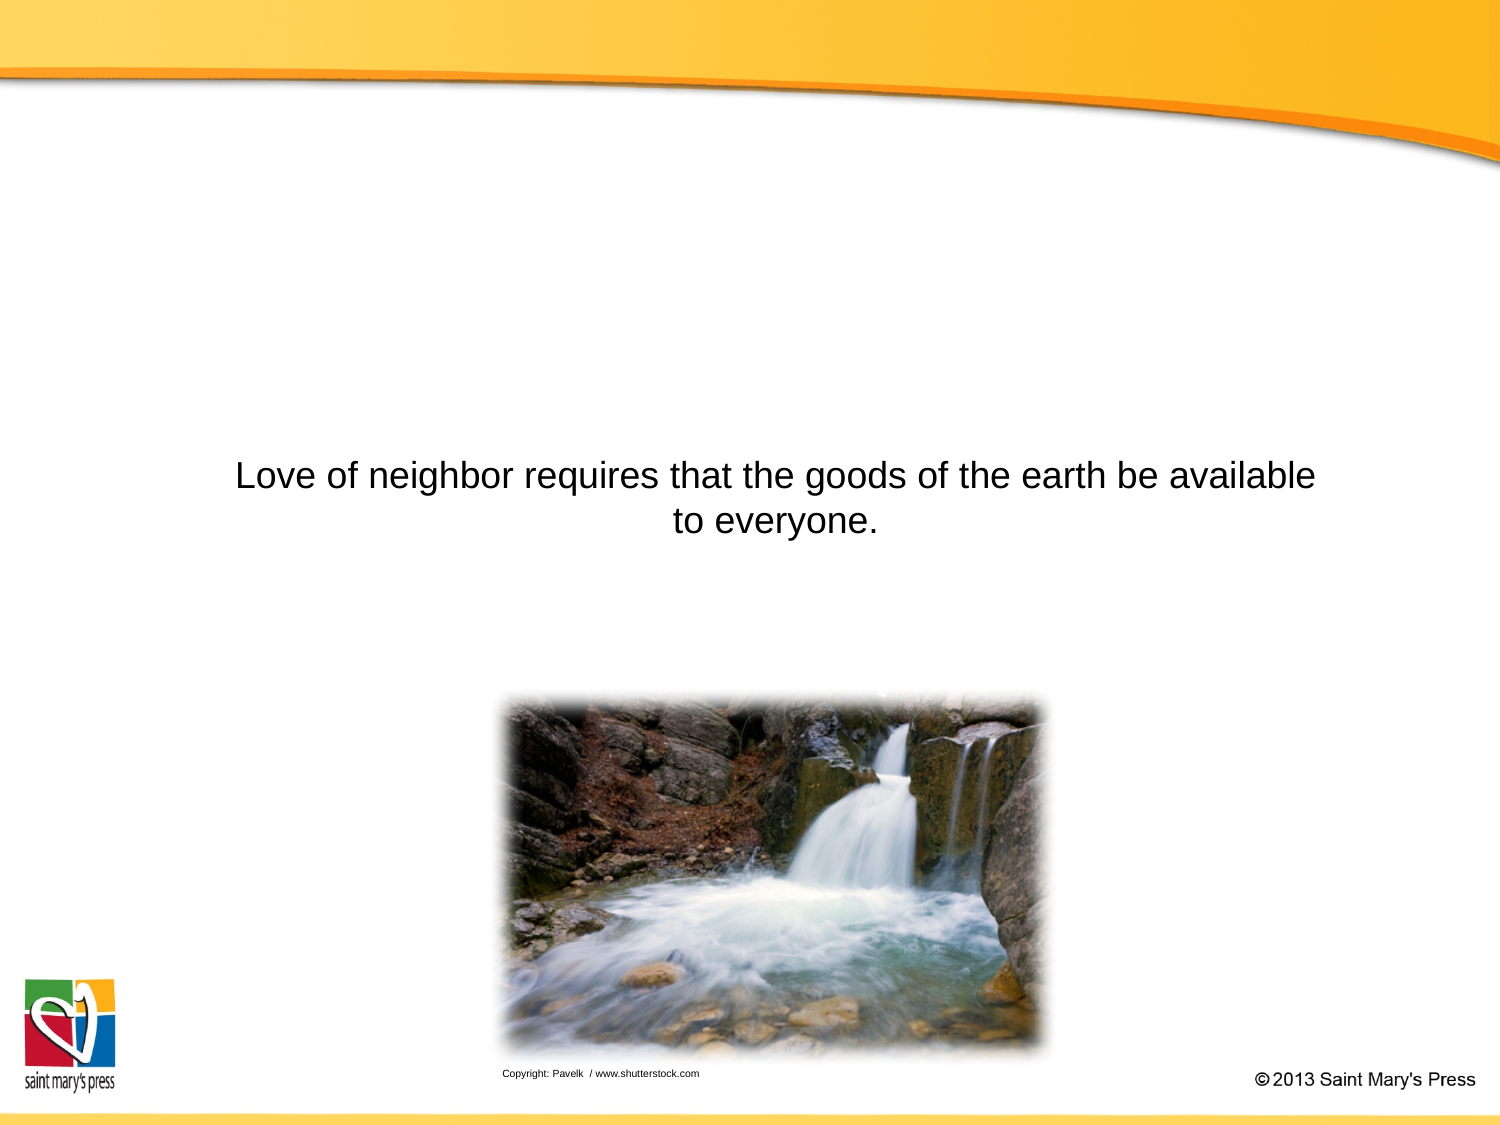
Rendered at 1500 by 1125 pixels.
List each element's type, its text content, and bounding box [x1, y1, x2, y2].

text_box Love of neighbor requires that the goods of the earth be available to everyone. [174, 443, 1388, 549]
text_box Copyright: Pavelk / www.shutterstock.com [487, 1073, 811, 1087]
picture [0, 0, 1500, 1125]
